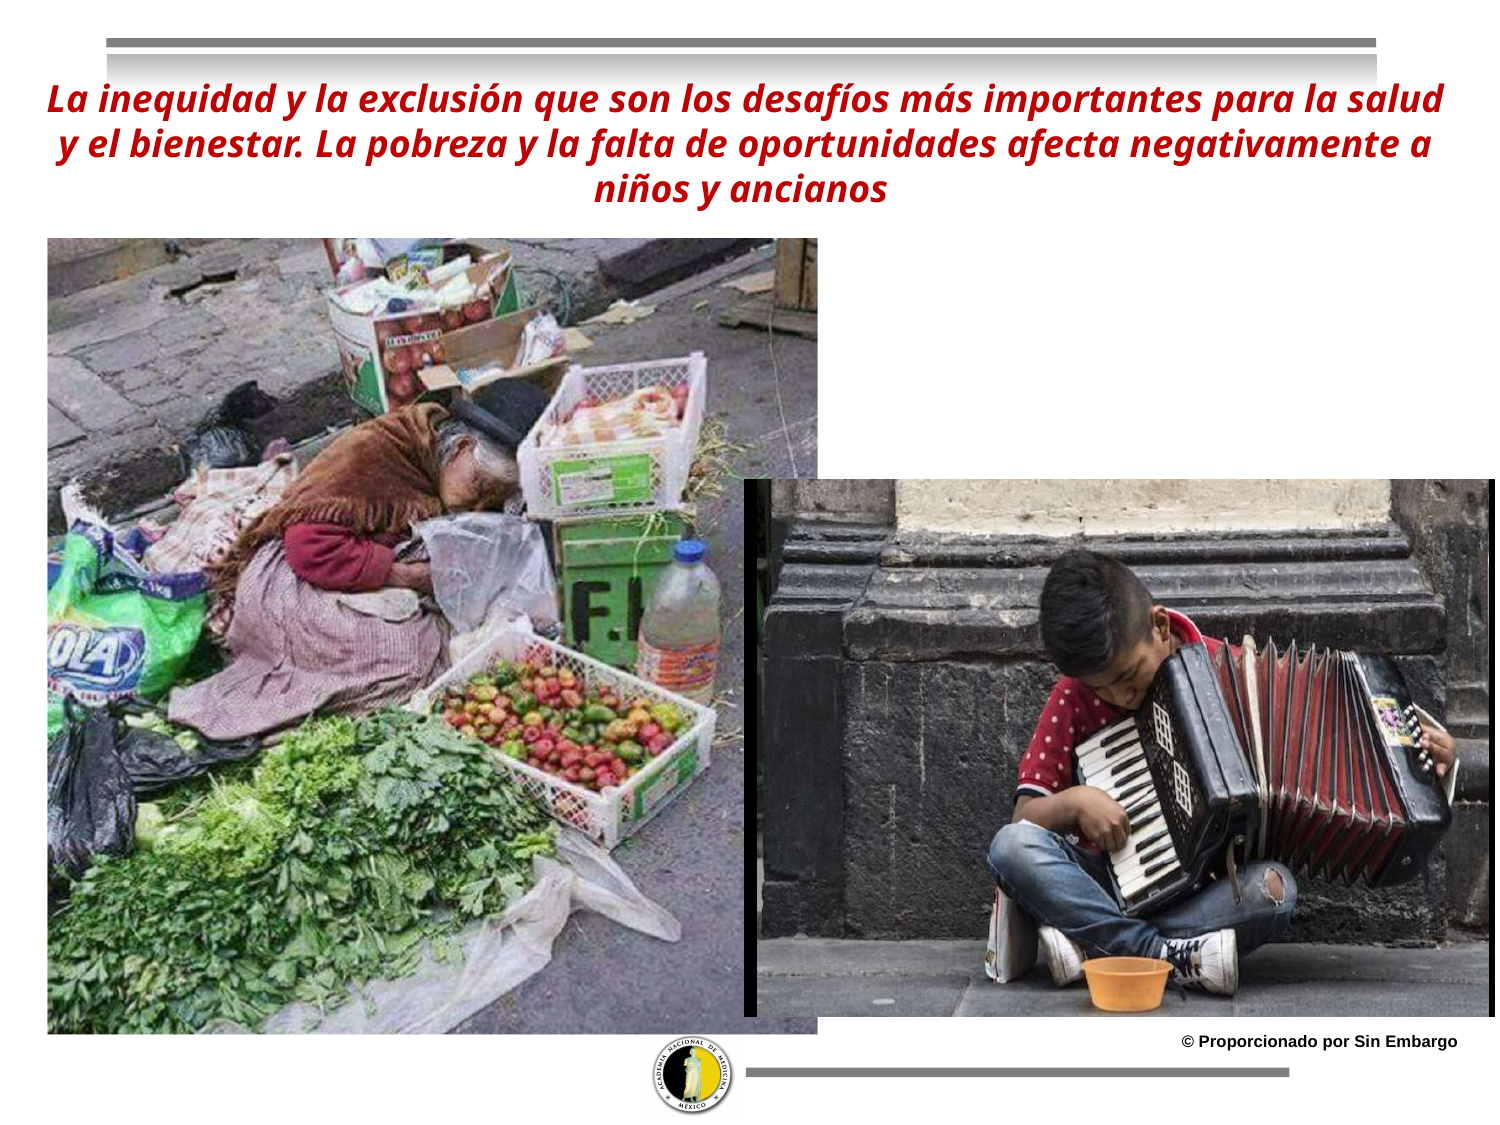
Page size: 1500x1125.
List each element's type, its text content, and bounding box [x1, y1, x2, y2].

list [46, 238, 822, 1036]
picture [743, 479, 1495, 1018]
picture [643, 1036, 739, 1118]
text_box © Proporcionado por Sin Embargo [1167, 1025, 1474, 1058]
title La inequidad y la exclusión que son los desafíos más importantes para la salud y el bienestar. La pobreza y la falta de oportunidades afecta negativamente a niños y ancianos [17, 67, 1475, 256]
